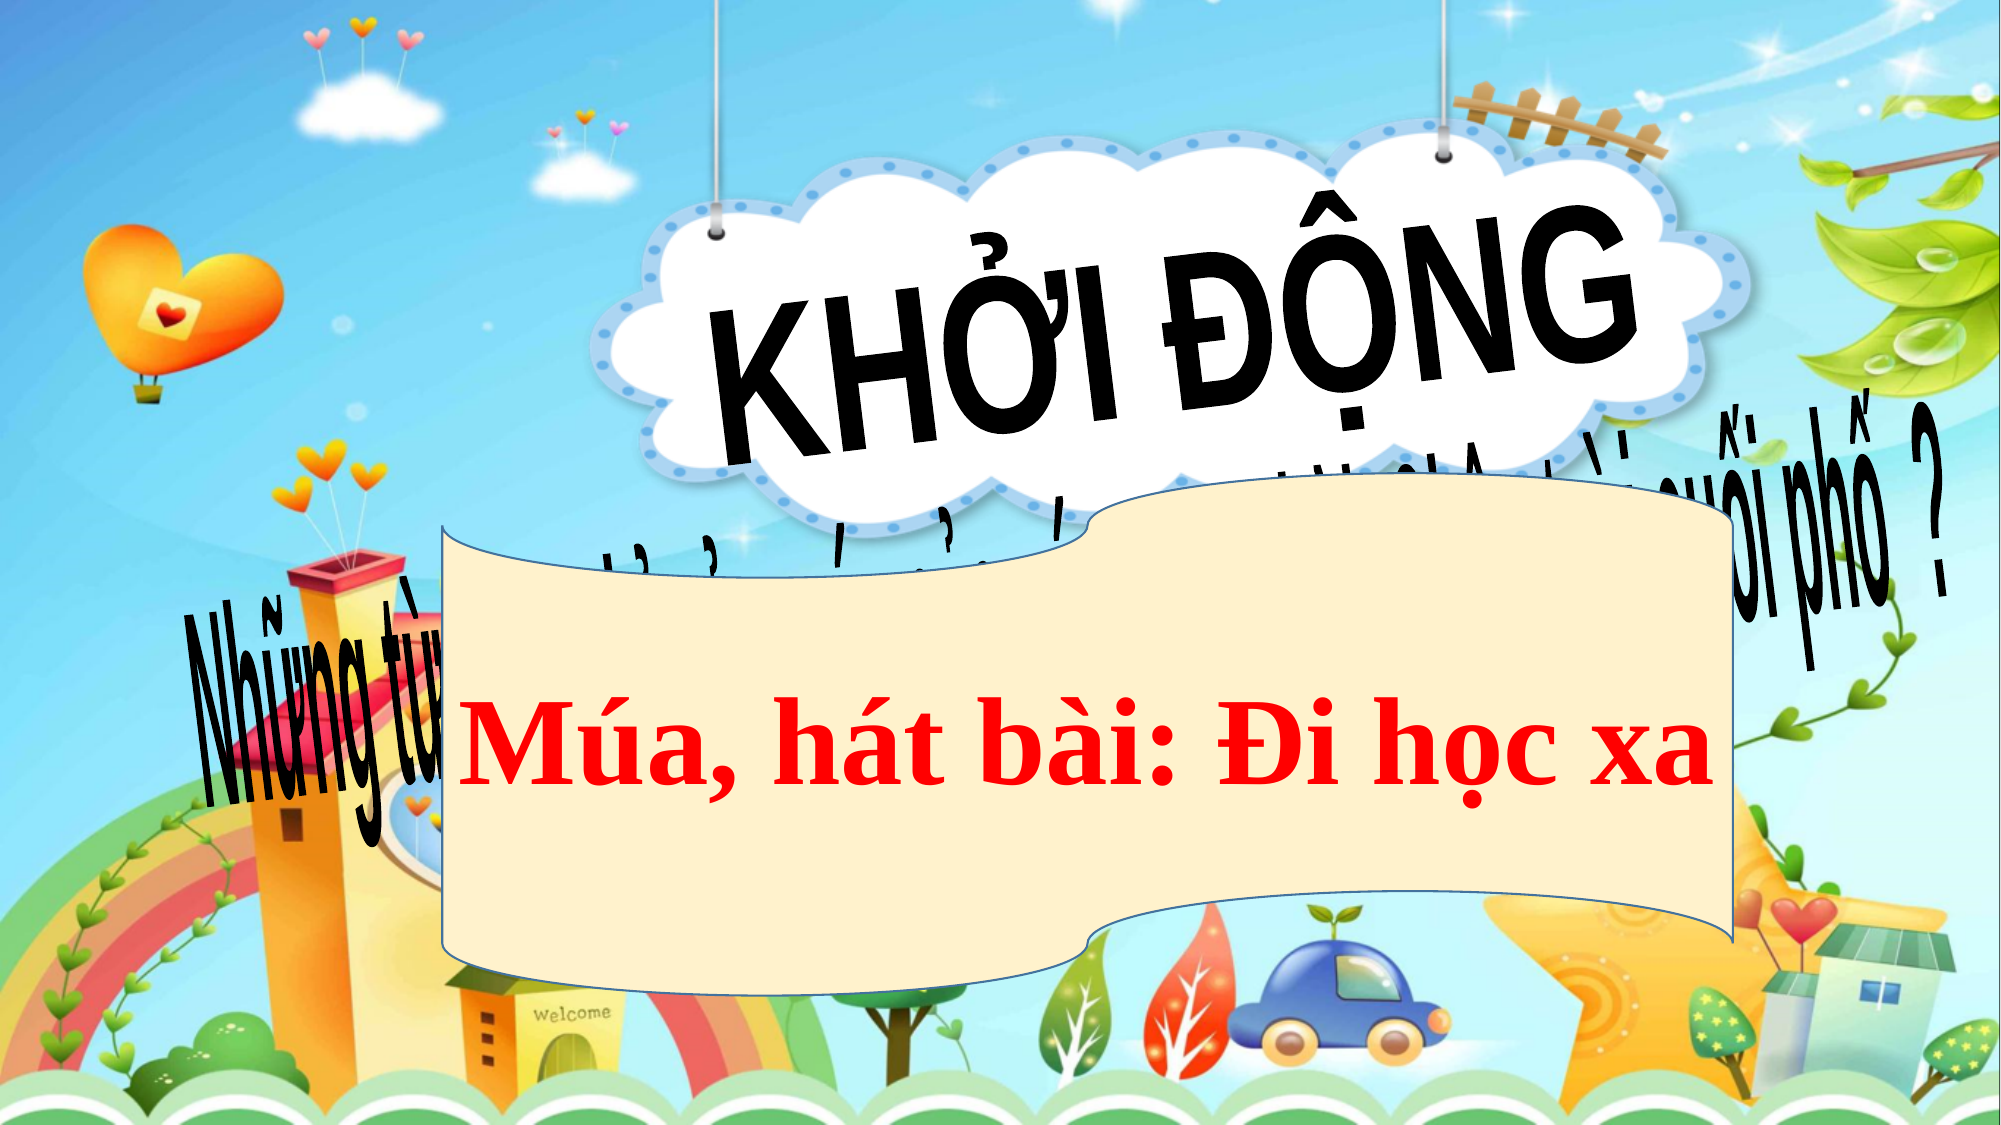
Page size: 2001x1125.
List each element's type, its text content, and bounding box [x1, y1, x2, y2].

picture [0, 0, 2001, 1125]
text_box Múa, hát bài: Đi học xa [441, 472, 1734, 997]
